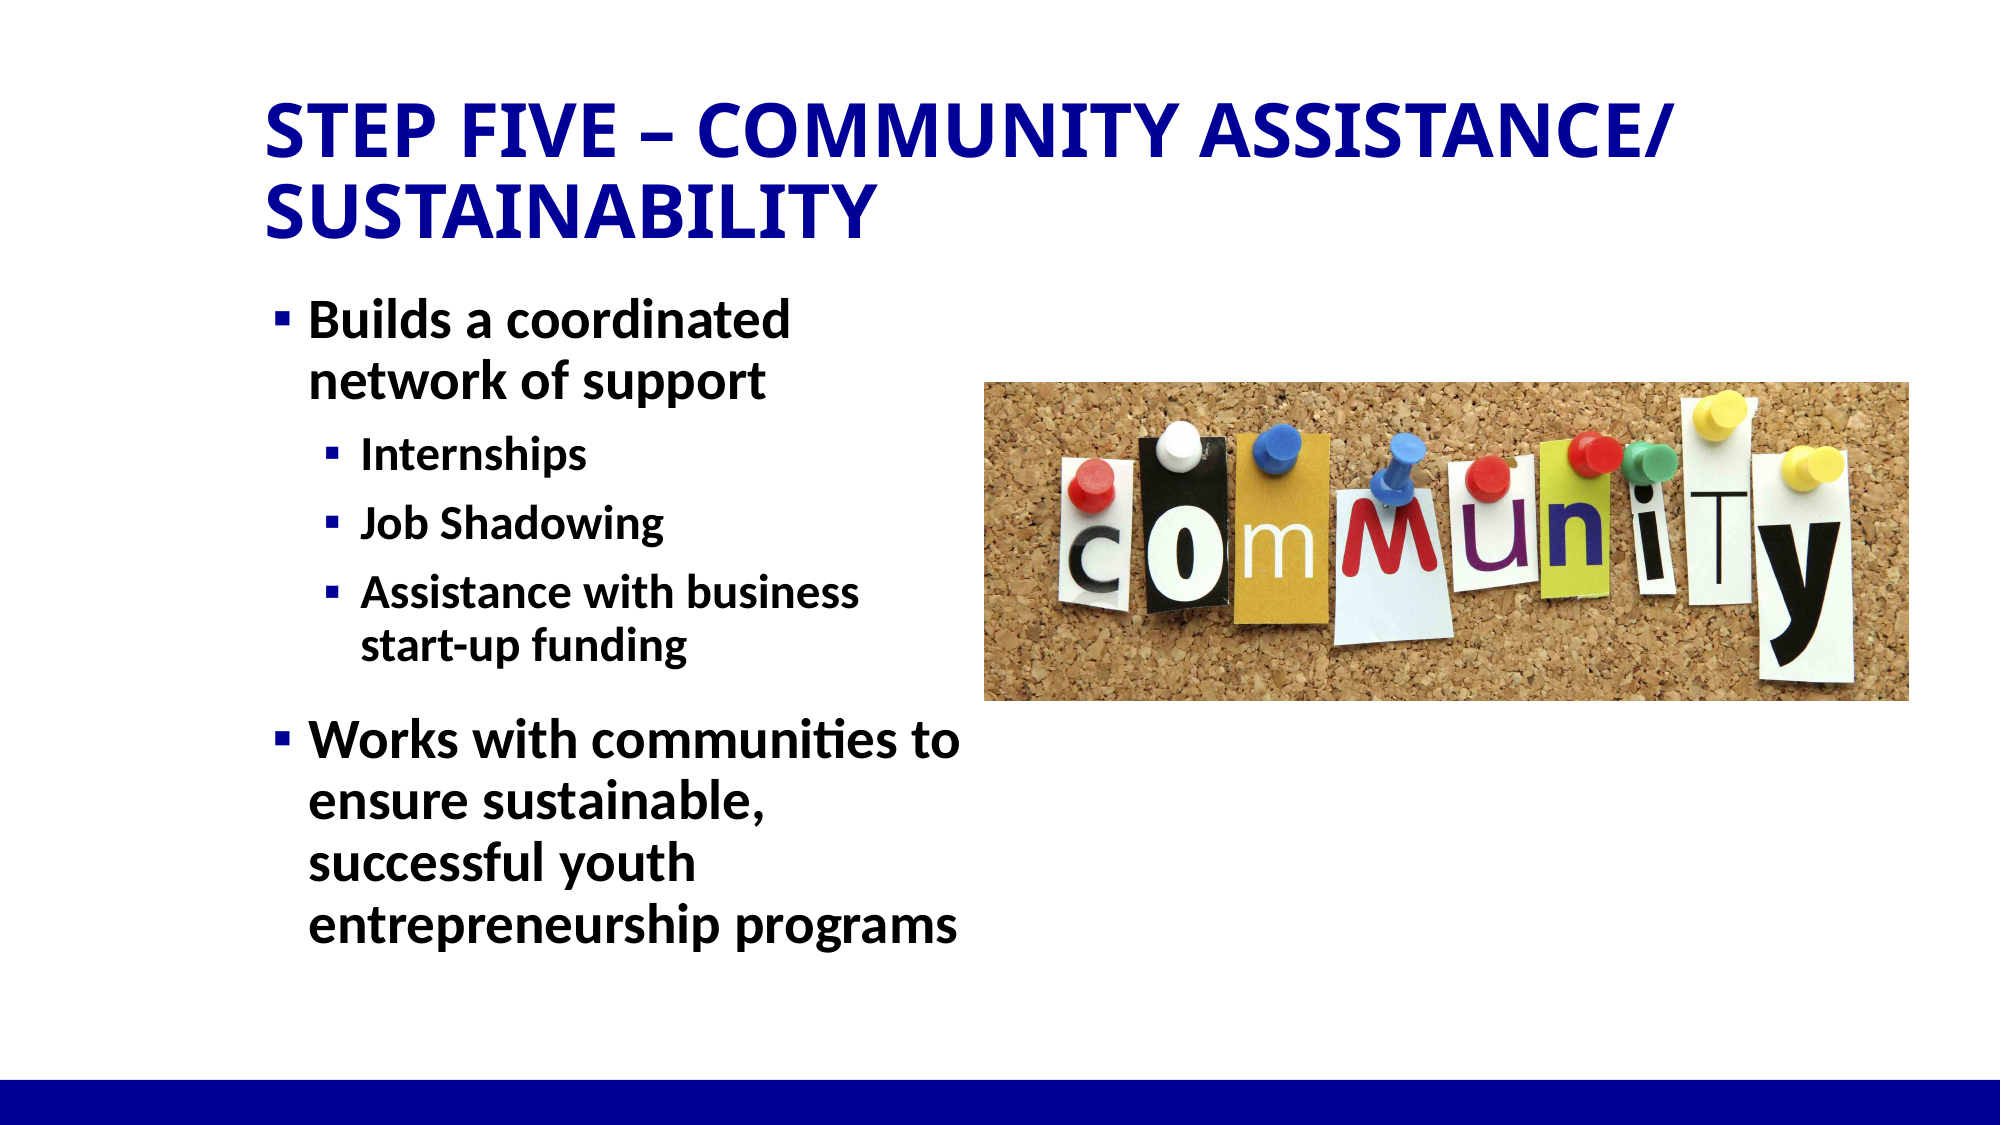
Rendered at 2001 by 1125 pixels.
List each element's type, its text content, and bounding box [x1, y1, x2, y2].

title Step Five – Community Assistance/ Sustainability [249, 75, 1750, 263]
list Builds a coordinated network of support Internships Job Shadowing Assistance with business start-up funding Works with communities to ensure sustainable, successful youth entrepreneurship programs [249, 281, 988, 1014]
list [984, 382, 1909, 701]
